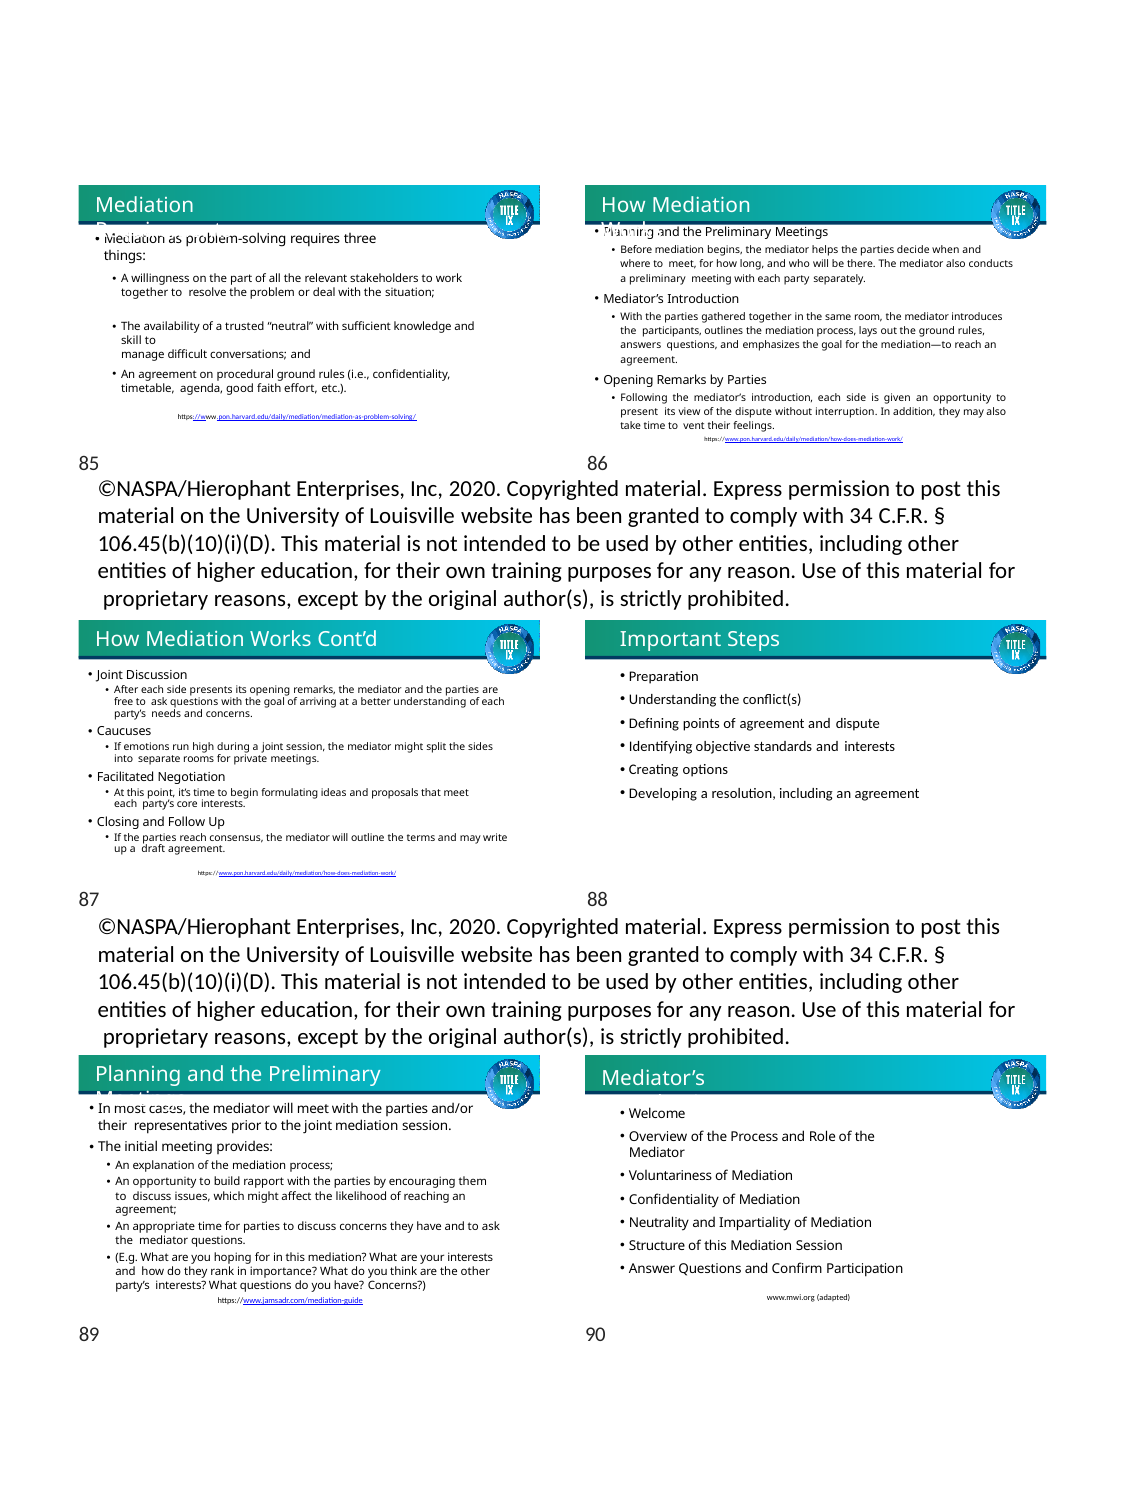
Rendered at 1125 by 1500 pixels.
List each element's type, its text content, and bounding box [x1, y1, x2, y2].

text_box https://www.pon.harvard.edu/daily/mediation/how-does-mediation-work/ [195, 866, 405, 877]
text_box [326, 221, 484, 225]
text_box [824, 1090, 990, 1095]
text_box [78, 221, 92, 225]
text_box The availability of a trusted “neutral” with sufficient knowledge and skill to manage difficult conversations; and [110, 316, 498, 362]
text_box Preparation Understanding the conflict(s) Defining points of agreement and dispute Identifying objective standards and interests Creating options Developing a resolution, including an agreement [618, 658, 933, 802]
text_box www.mwi.org (adapted) [764, 1289, 855, 1303]
text_box [78, 1090, 92, 1095]
text_box Joint Discussion After each side presents its opening remarks, the mediator and the parties are free to ask questions with the goal of arriving at a better understanding of each party’s needs and concerns. Caucuses If emotions run high during a joint session, the mediator might split the sides into separate rooms for private meetings. Facilitated Negotiation At this point, it’s time to begin formulating ideas and proposals that meet each party’s core interests. Closing and Follow Up If the parties reach consensus, the mediator will outline the terms and may write up a draft agreement. [86, 662, 512, 855]
text_box A willingness on the part of all the relevant stakeholders to work together to resolve the problem or deal with the situation; [110, 269, 510, 299]
text_box Mediator’s Introduction [599, 1062, 824, 1115]
text_box Welcome Overview of the Process and Role of the Mediator Voluntariness of Mediation Confidentiality of Mediation Neutrality and Impartiality of Mediation Structure of this Mediation Session Answer Questions and Confirm Participation [618, 1096, 924, 1276]
text_box Mediation Requirements [92, 188, 326, 242]
text_box [1020, 620, 1047, 655]
text_box Planning and the Preliminary Meetings Before mediation begins, the mediator helps the parties decide when and where to meet, for how long, and who will be there. The mediator also conducts a preliminary meeting with each party separately. Mediator’s Introduction With the parties gathered together in the same room, the mediator introduces the participants, outlines the mediation process, lays out the ground rules, answers questions, and emphasizes the goal for the mediation—to reach an agreement. Opening Remarks by Parties Following the mediator’s introduction, each side is given an opportunity to present its view of the dispute without interruption. In addition, they may also take time to vent their feelings. [592, 216, 1016, 432]
text_box [585, 1055, 1047, 1090]
text_box [78, 185, 540, 221]
text_box 90 [582, 1323, 609, 1346]
text_box [78, 651, 484, 655]
text_box 85 86 ©NASPA/Hierophant Enterprises, Inc, 2020. Copyrighted material. Express permission to post this material on the University of Louisville website has been granted to comply with 34 C.F.R. § 106.45(b)(10)(i)(D). This material is not intended to be used by other entities, including other entities of higher education, for their own training purposes for any reason. Use of this material for proprietary reasons, except by the original author(s), is strictly prohibited. How Mediation Works Cont’d Important Steps [76, 448, 1020, 651]
text_box In most cases, the mediator will meet with the parties and/or their representatives prior to the joint mediation session. The initial meeting provides: An explanation of the mediation process; An opportunity to build rapport with the parties by encouraging them to discuss issues, which might affect the likelihood of reaching an agreement; An appropriate time for parties to discuss concerns they have and to ask the mediator questions. (E.g. What are you hoping for in this mediation? What are your interests and how do they rank in importance? What do you think are the other party’s interests? What questions do you have? Concerns?) [87, 1098, 507, 1292]
text_box https://www.pon.harvard.edu/daily/mediation/how-does-mediation-work/ [702, 432, 912, 443]
text_box [585, 1090, 599, 1095]
text_box [458, 1090, 484, 1095]
text_box [585, 655, 990, 660]
text_box Mediation as problem-solving requires three things: [92, 228, 413, 263]
text_box [78, 655, 484, 660]
text_box 87 88 ©NASPA/Hierophant Enterprises, Inc, 2020. Copyrighted material. Express permission to post this material on the University of Louisville website has been granted to comply with 34 C.F.R. § 106.45(b)(10)(i)(D). This material is not intended to be used by other entities, including other entities of higher education, for their own training purposes for any reason. Use of this material for proprietary reasons, except by the original author(s), is strictly prohibited. [76, 883, 1020, 1050]
text_box Planning and the Preliminary Meetings [92, 1058, 458, 1112]
text_box https://www.pon.harvard.edu/daily/mediation/mediation-as-problem-solving/ [175, 410, 426, 422]
text_box [585, 651, 990, 655]
text_box An agreement on procedural ground rules (i.e., confidentiality, timetable, agenda, good faith effort, etc.). [110, 365, 491, 395]
text_box How Mediation Works [599, 188, 811, 242]
text_box [990, 623, 1041, 674]
text_box 89 [76, 1323, 102, 1346]
text_box [484, 651, 534, 674]
text_box [484, 1058, 534, 1109]
text_box [585, 185, 1047, 221]
text_box https://www.jamsadr.com/mediation-guide [215, 1293, 374, 1306]
text_box [990, 1058, 1041, 1109]
text_box [990, 189, 1041, 239]
text_box [78, 1055, 540, 1090]
text_box [484, 189, 534, 239]
